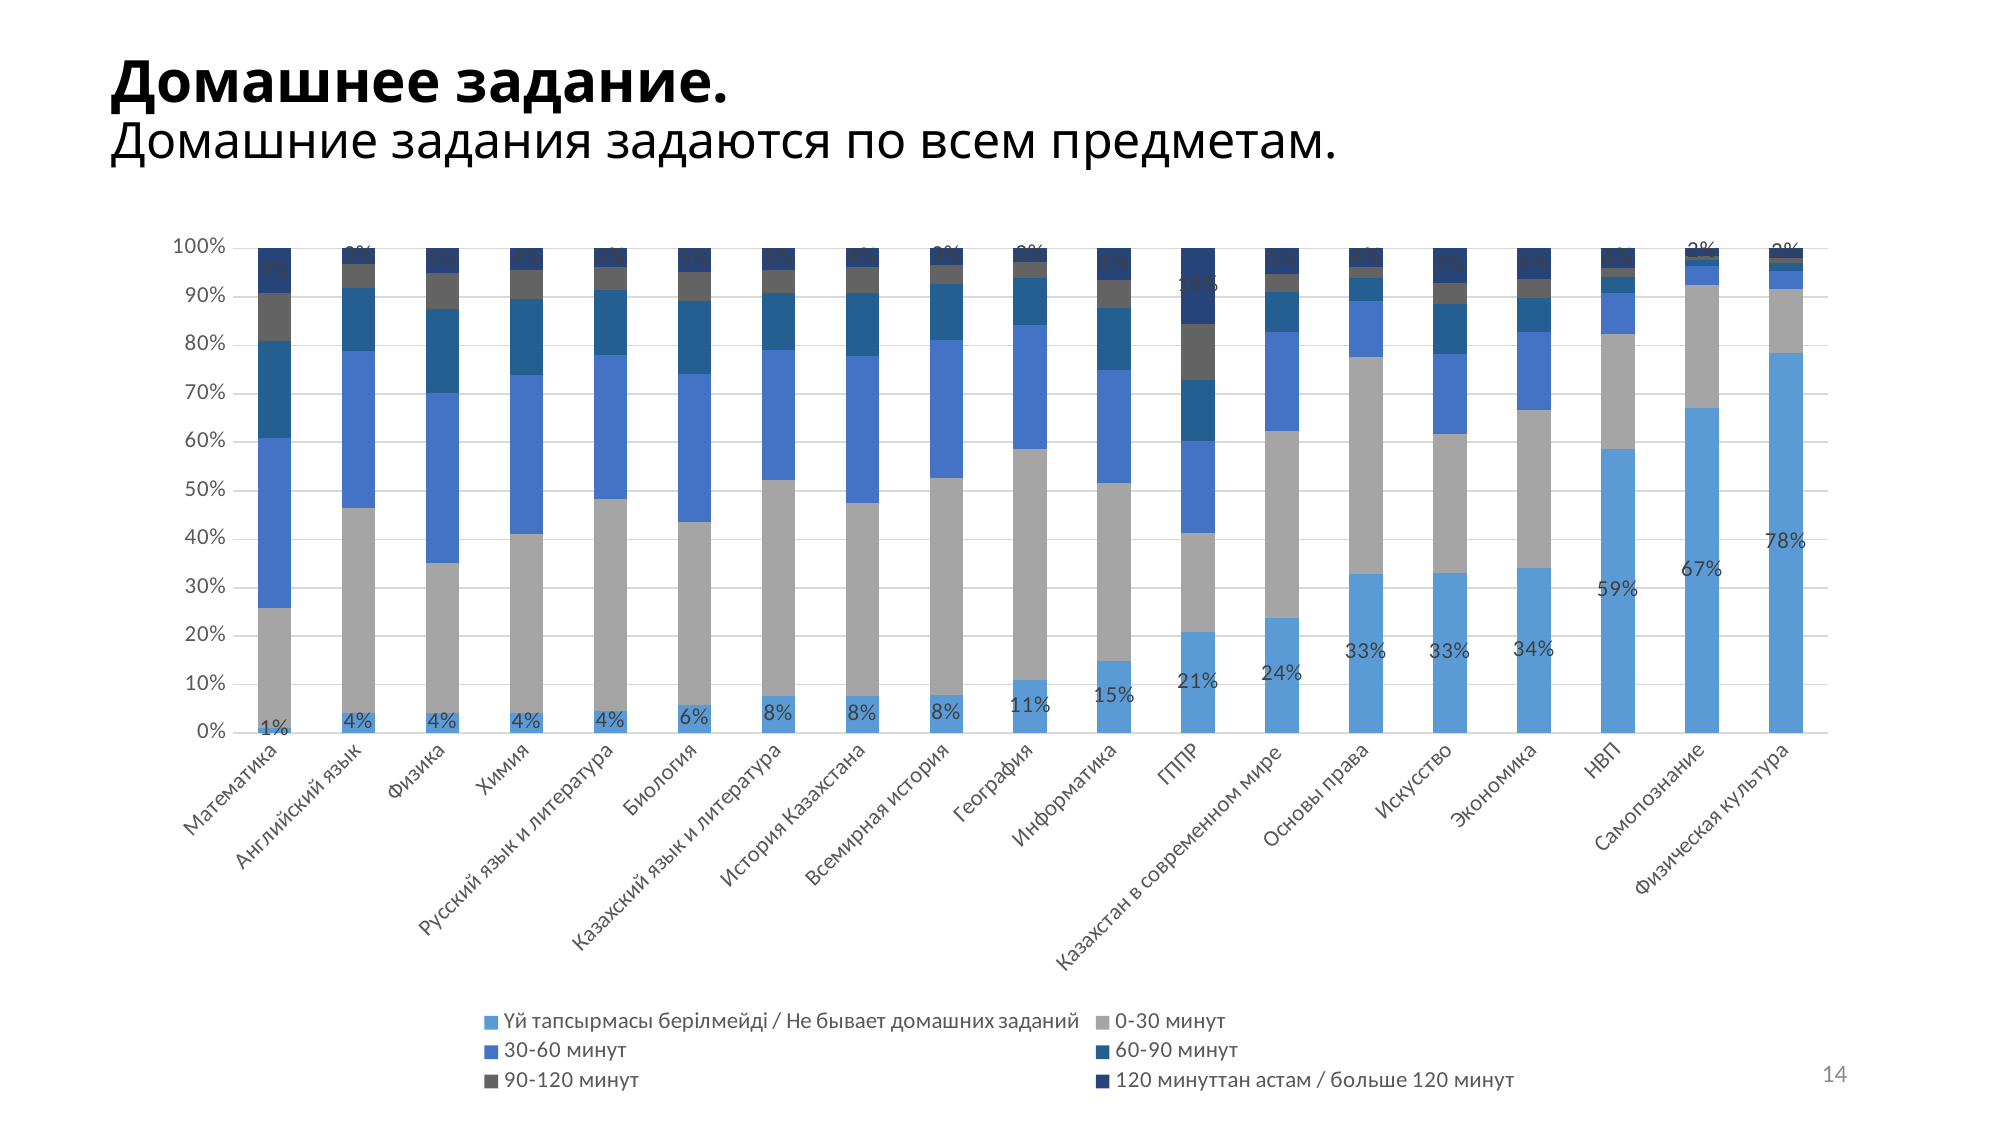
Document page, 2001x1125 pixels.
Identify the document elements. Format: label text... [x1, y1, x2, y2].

title Домашнее задание. Домашние задания задаются по всем предметам. [96, 42, 1940, 179]
chart [137, 219, 1863, 1100]
